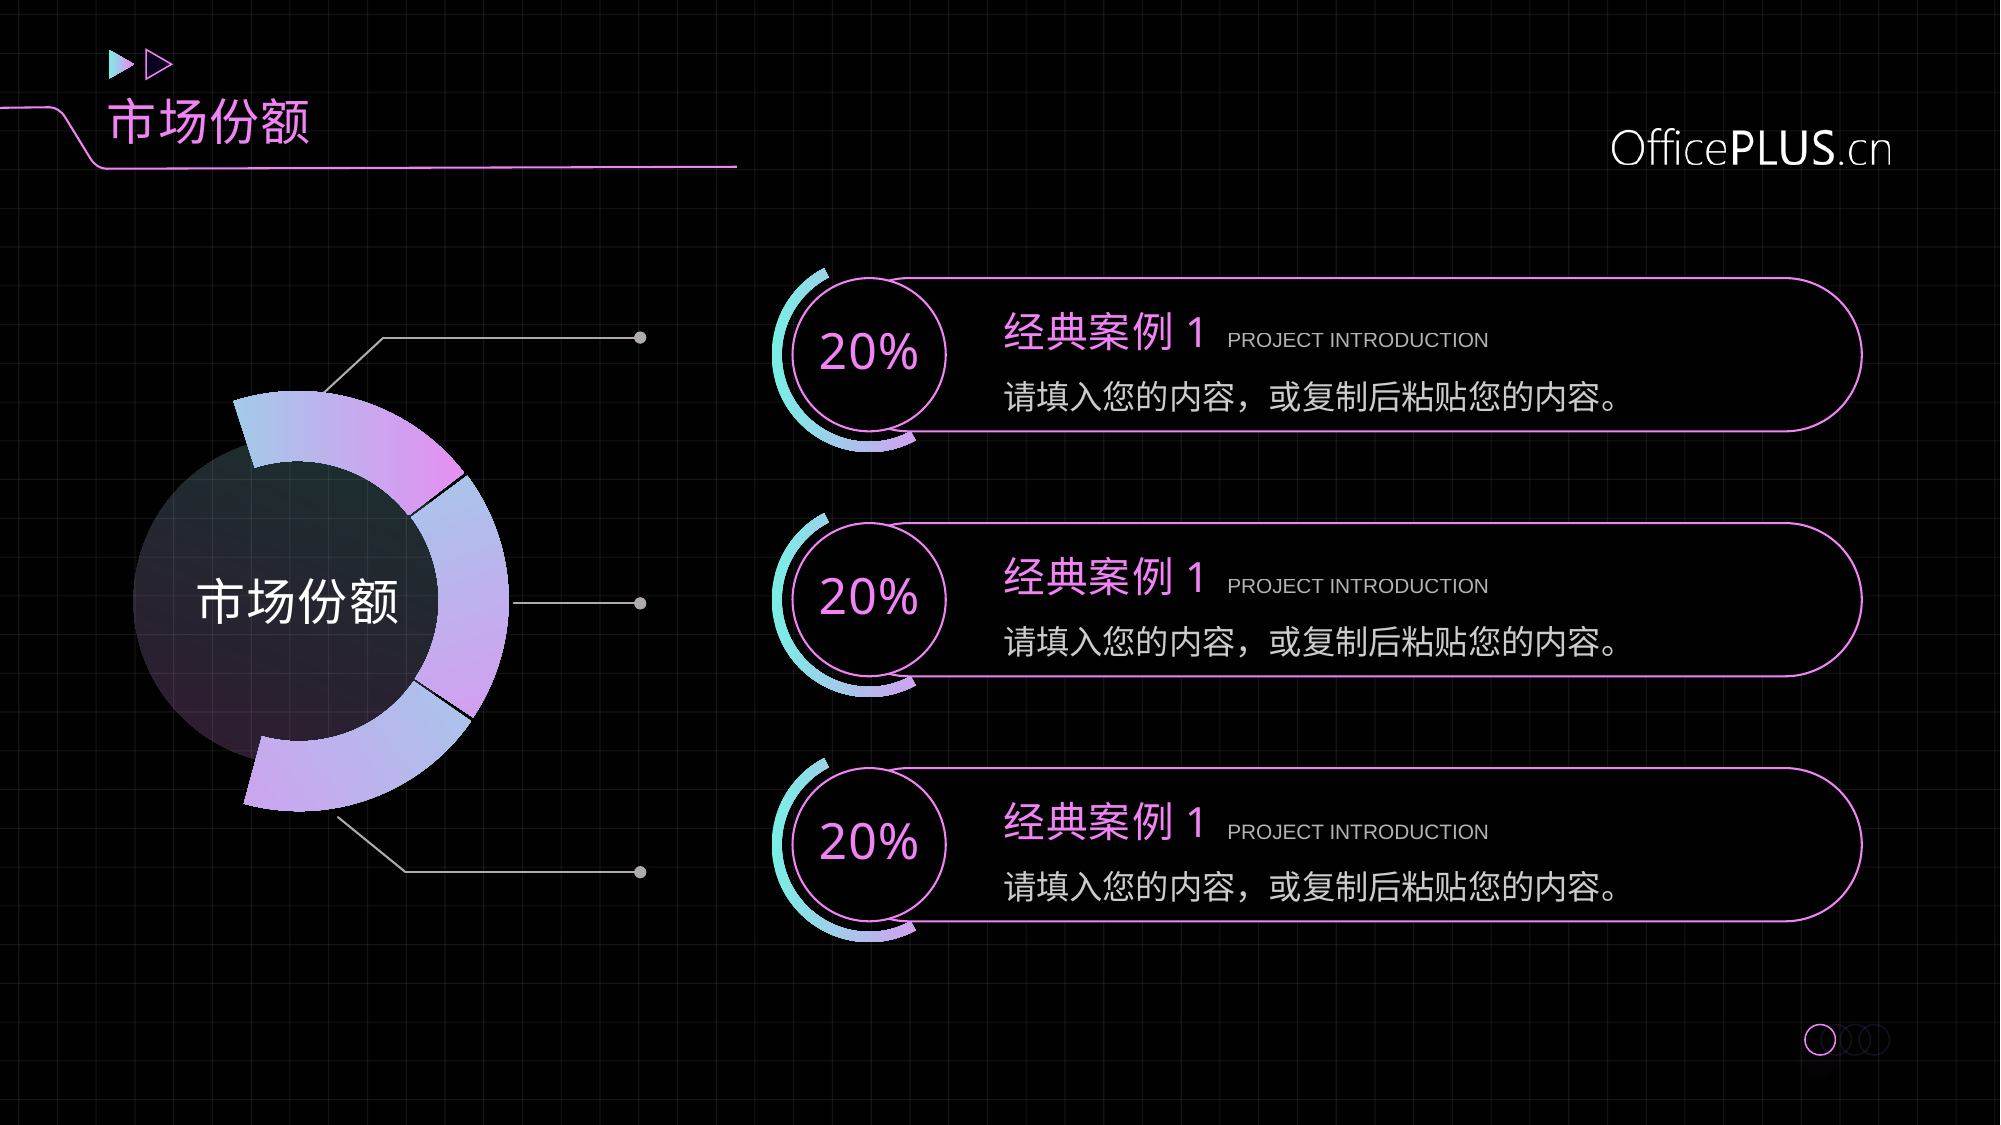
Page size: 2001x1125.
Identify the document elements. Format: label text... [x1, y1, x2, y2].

text_box 经典案例1 [1003, 306, 1214, 356]
text_box 请填入您的内容，或复制后粘贴您的内容。 [1003, 847, 1787, 914]
text_box 经典案例1 [1003, 796, 1214, 847]
text_box PROJECT INTRODUCTION [1227, 327, 1573, 353]
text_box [771, 747, 967, 943]
picture [1612, 128, 1890, 165]
text_box [967, 277, 1863, 433]
text_box 市场份额 [192, 570, 403, 631]
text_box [319, 337, 641, 397]
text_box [771, 502, 967, 698]
text_box [967, 522, 1863, 678]
list 市场份额 [91, 89, 600, 160]
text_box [771, 257, 967, 453]
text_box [337, 817, 641, 873]
text_box [132, 444, 437, 760]
text_box 请填入您的内容，或复制后粘贴您的内容。 [1003, 356, 1787, 424]
text_box 请填入您的内容，或复制后粘贴您的内容。 [1003, 602, 1787, 669]
text_box [242, 679, 473, 813]
text_box [232, 390, 466, 517]
text_box PROJECT INTRODUCTION [1227, 572, 1573, 598]
text_box 经典案例1 [1003, 551, 1214, 602]
text_box PROJECT INTRODUCTION [1227, 818, 1573, 844]
text_box [409, 474, 510, 719]
text_box [967, 767, 1863, 923]
